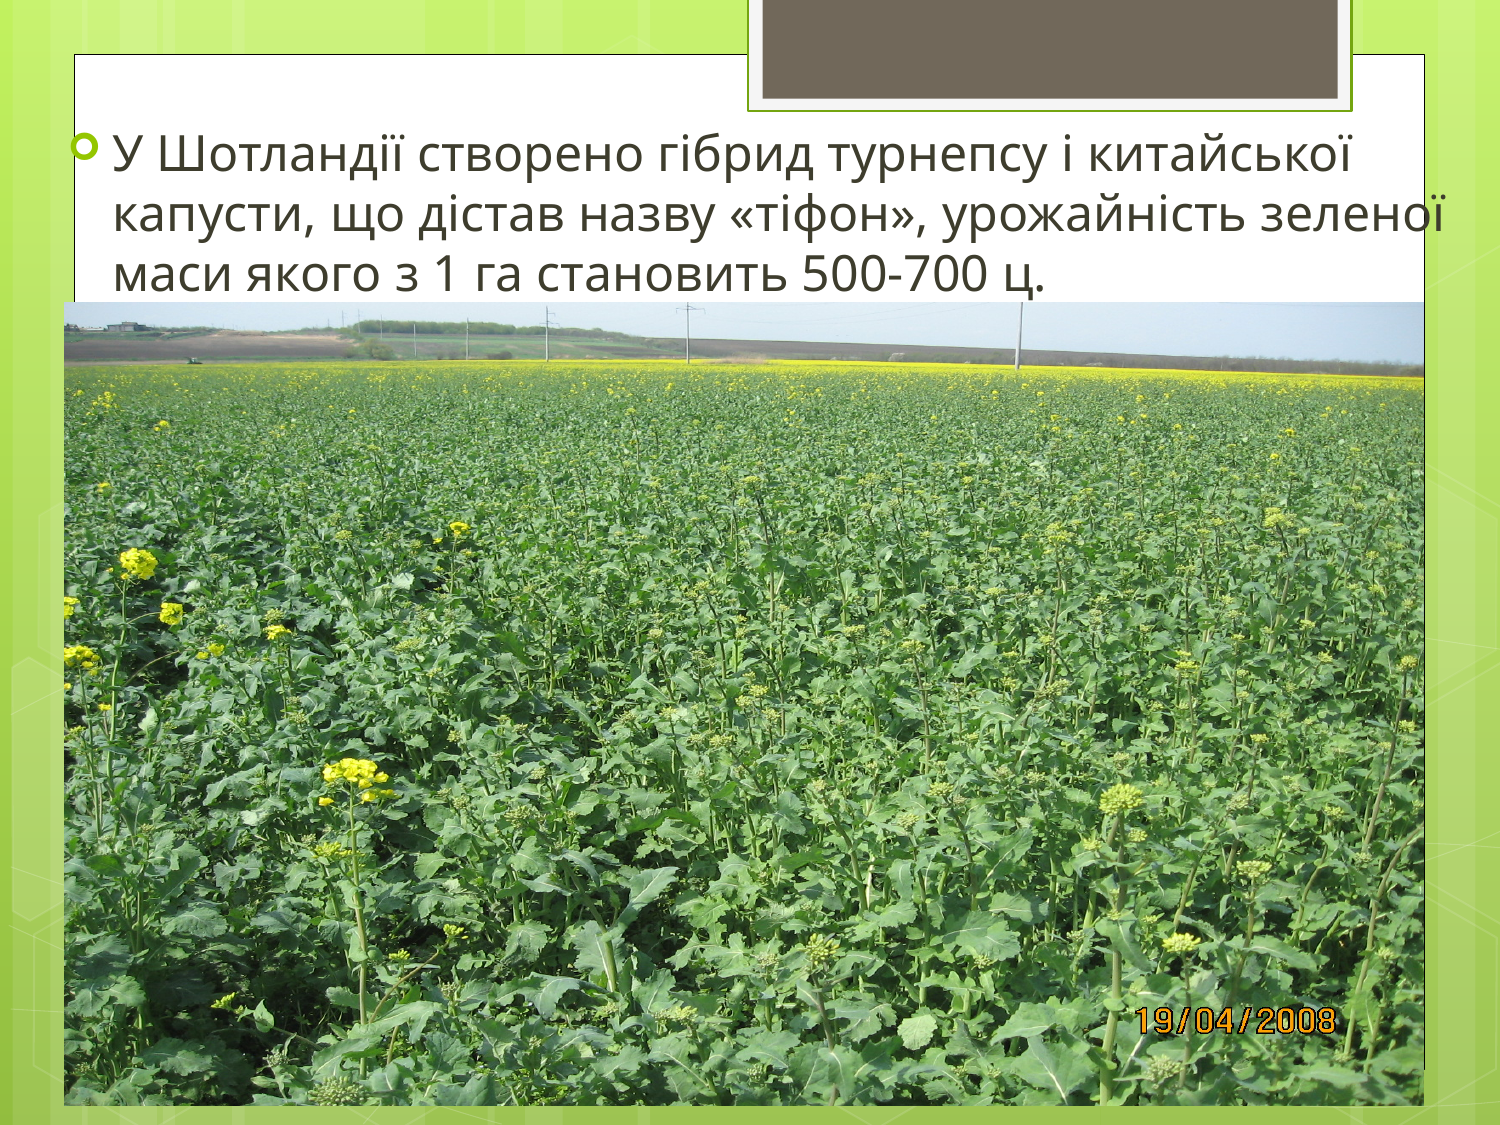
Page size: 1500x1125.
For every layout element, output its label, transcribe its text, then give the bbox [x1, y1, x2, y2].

picture [64, 302, 1424, 1107]
list У Шотландії створено гібрид турнепсу і китайської капусти, що дістав назву «тіфон», урожайність зеленої маси якого з 1 га становить 500-700 ц. [41, 113, 1471, 690]
